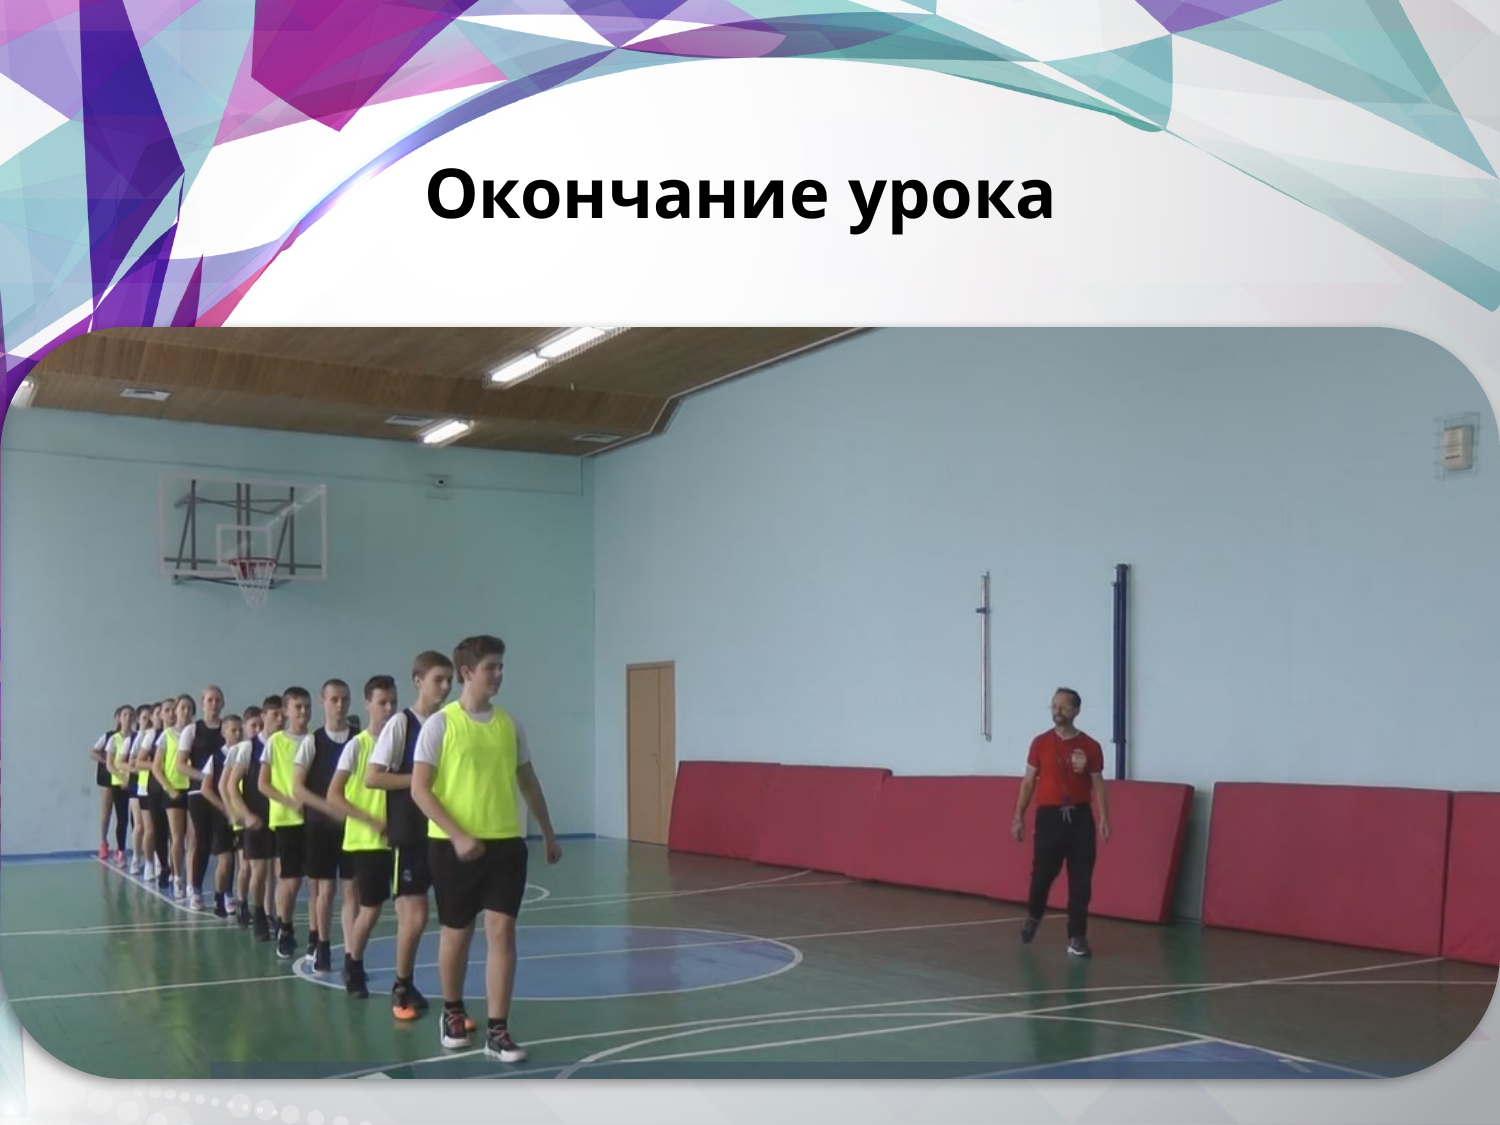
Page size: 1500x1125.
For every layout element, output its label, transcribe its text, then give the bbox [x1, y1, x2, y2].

picture [0, 0, 1500, 1125]
title Окончание урока [409, 87, 1258, 305]
